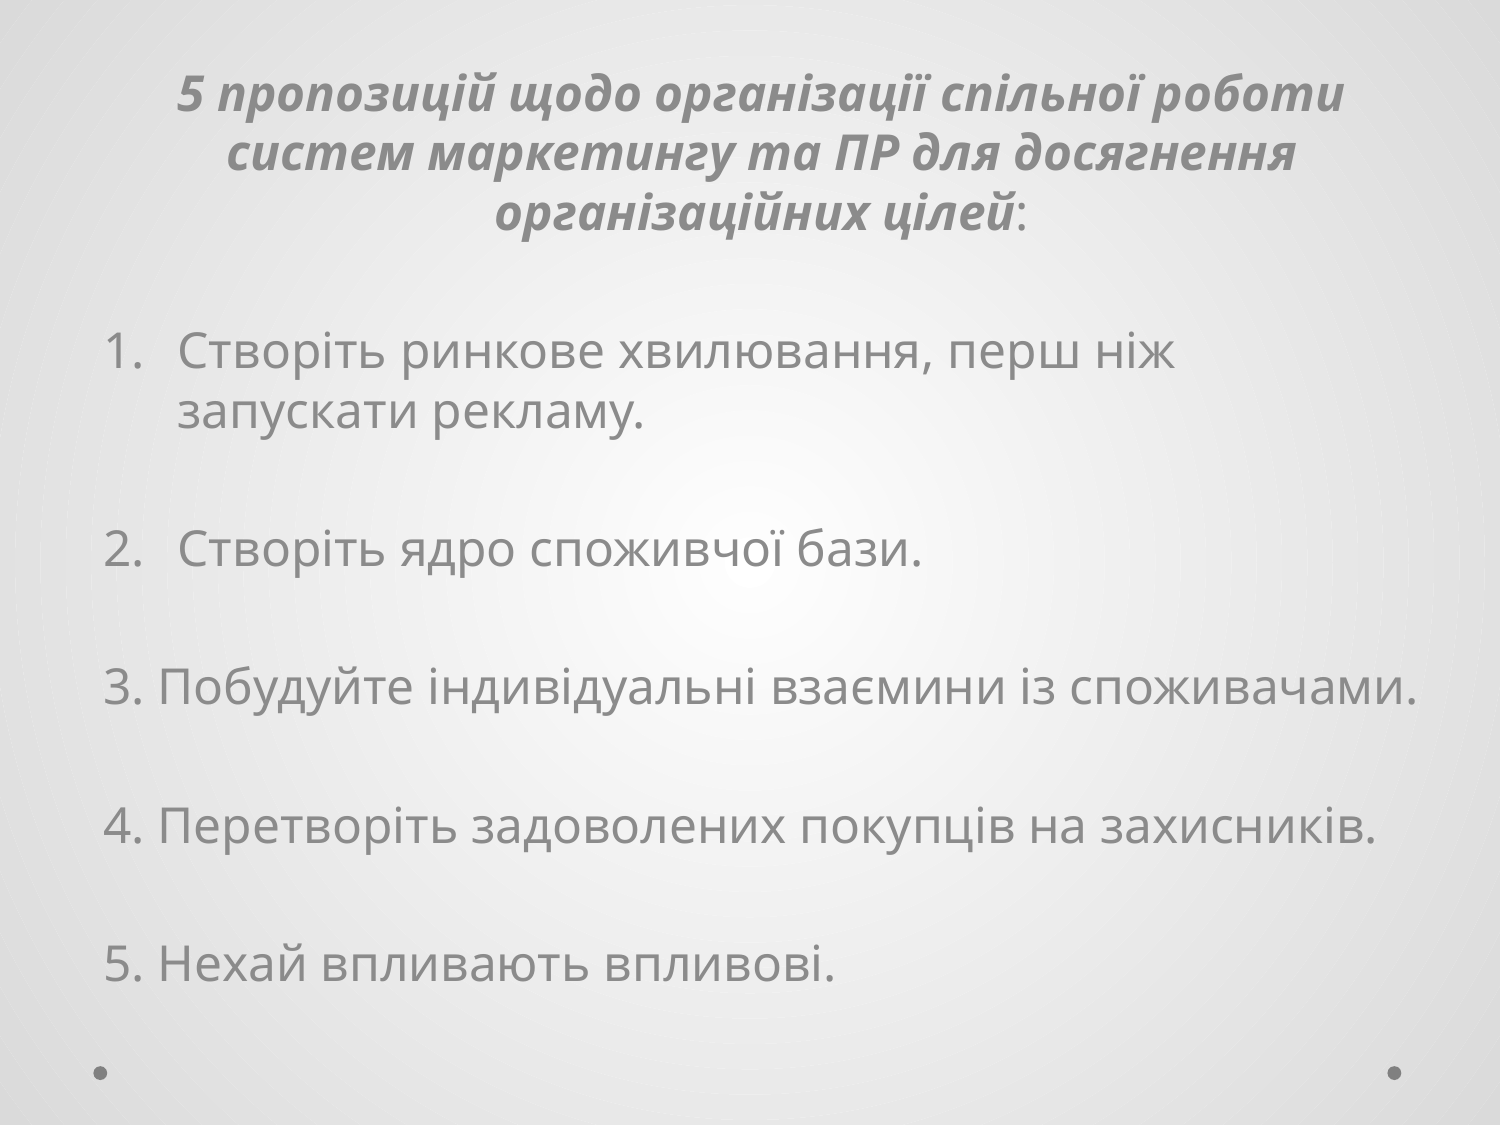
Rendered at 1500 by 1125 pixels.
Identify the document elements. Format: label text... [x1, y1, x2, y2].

subtitle 5 пропозицій щодо організації спільної роботи систем маркетингу та ПР для досягнення організаційних цілей: Створіть ринкове хвилювання, перш ніж запускати рекламу. Створіть ядро споживчої бази. 3. Побудуйте індивідуальні взаємини із споживачами. 4. Перетворіть задоволених покупців на захисників. 5. Нехай впливають впливові. [88, 54, 1436, 1013]
